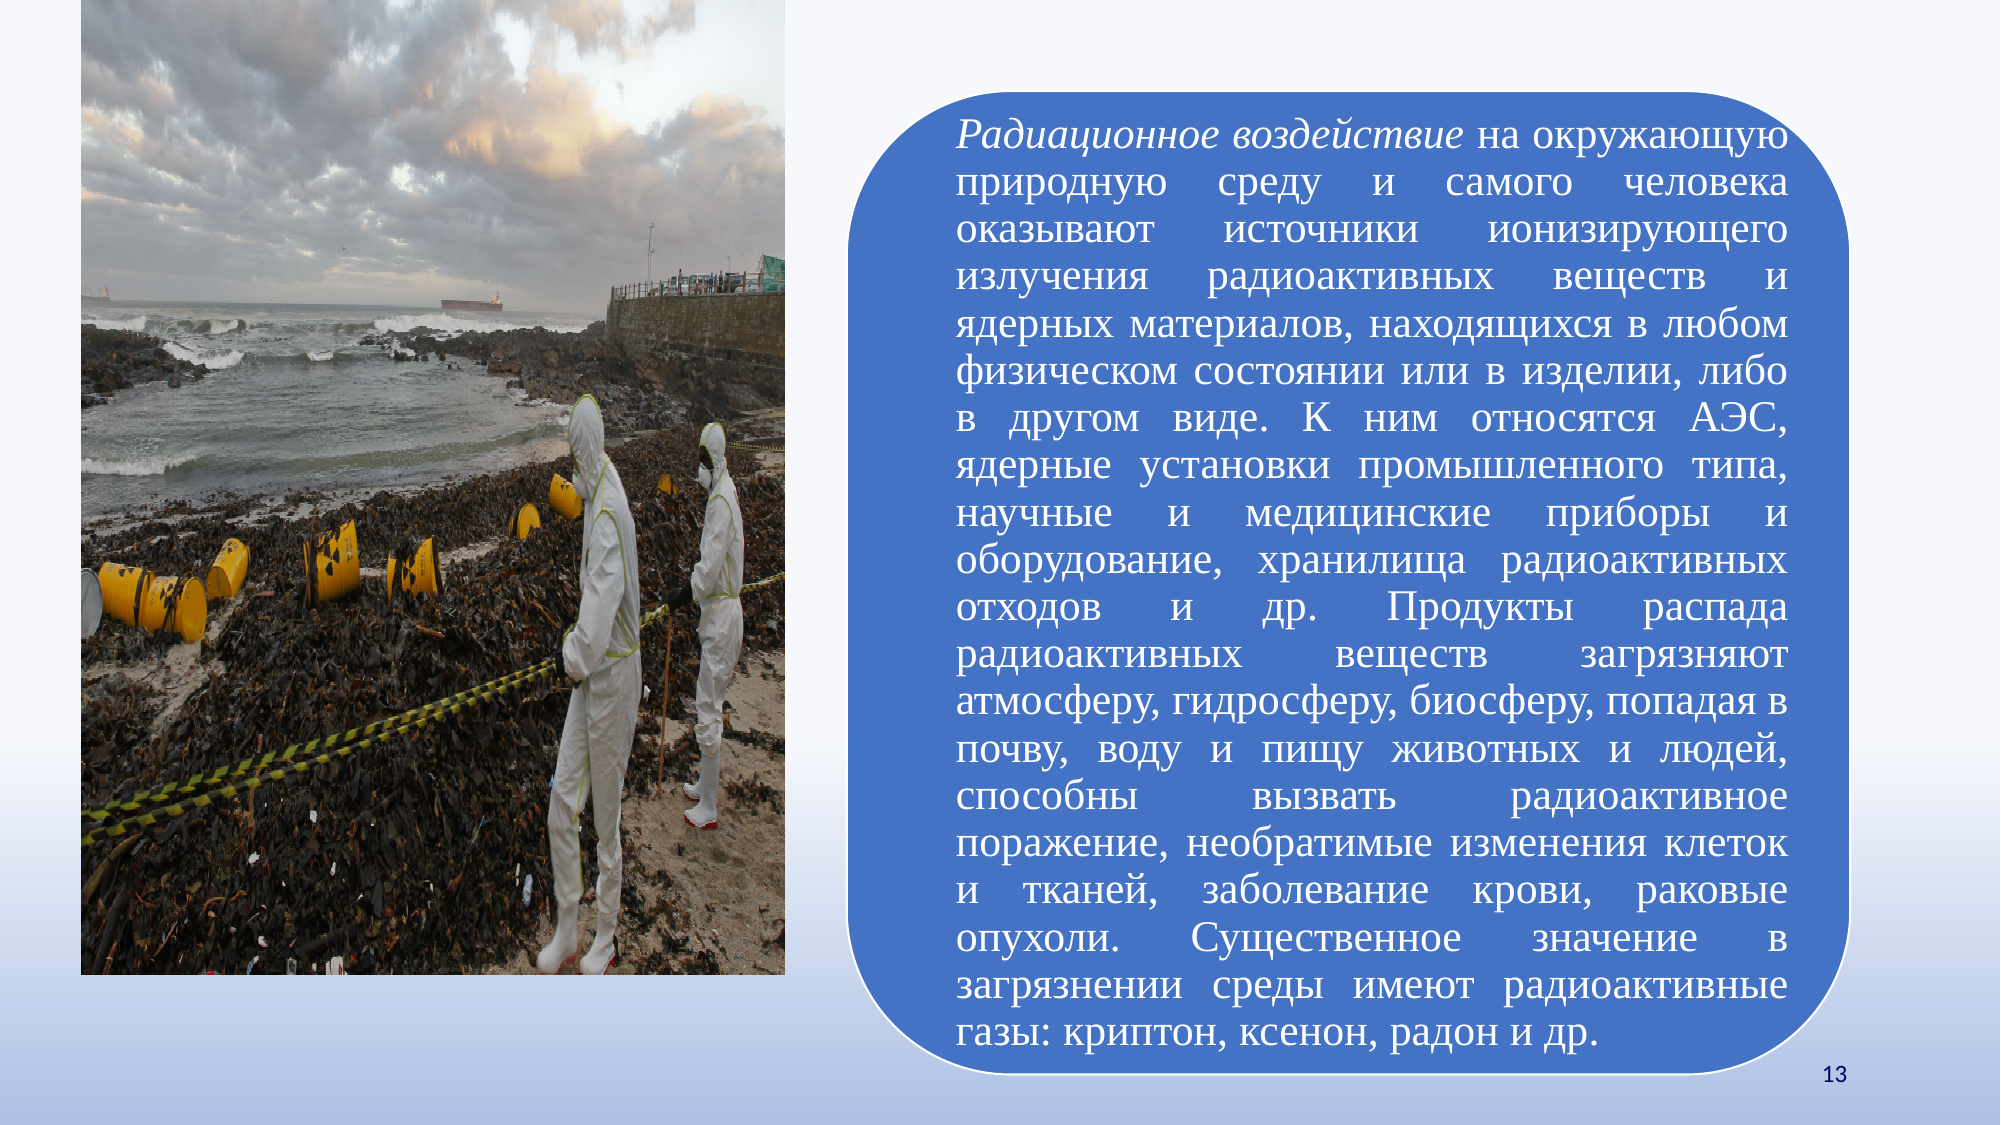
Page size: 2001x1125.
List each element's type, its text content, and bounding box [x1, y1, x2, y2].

slide_number 13 [1412, 1042, 1863, 1103]
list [846, 76, 1851, 1090]
picture [81, 0, 785, 975]
